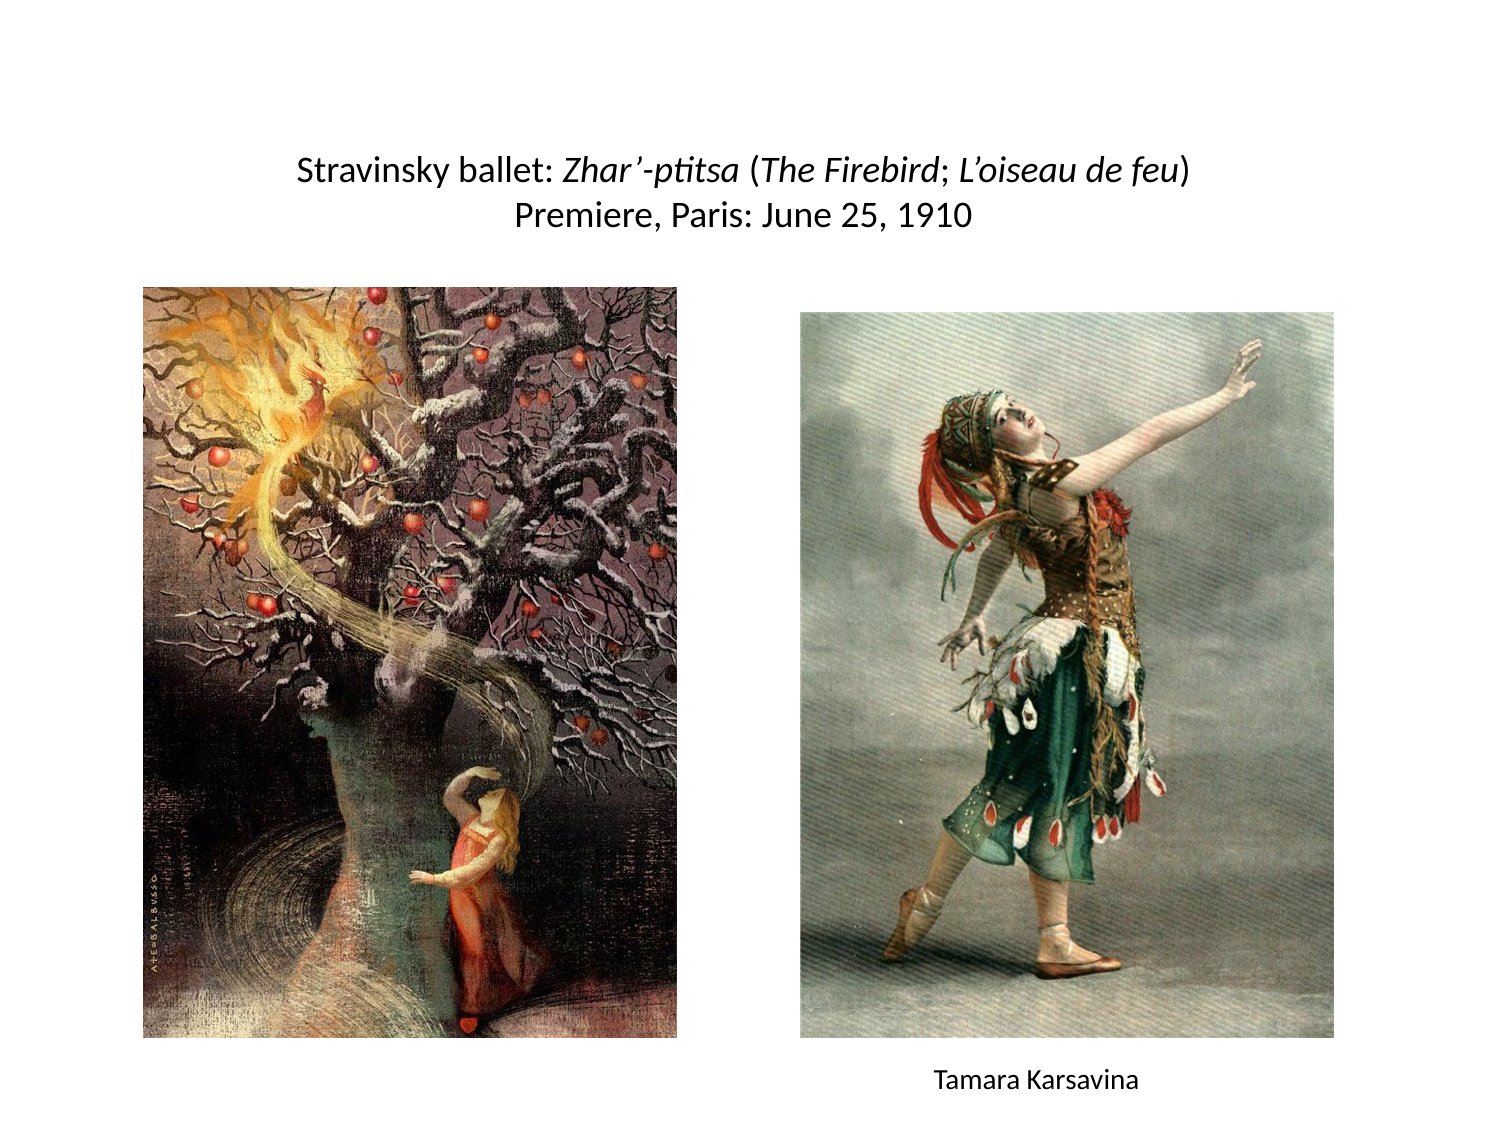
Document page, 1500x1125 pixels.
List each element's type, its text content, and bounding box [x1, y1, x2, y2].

text_box Tamara Karsavina [918, 1052, 1169, 1103]
picture [143, 287, 677, 1038]
picture [799, 312, 1334, 1038]
text_box Stravinsky ballet: Zhar’-ptitsa (The Firebird; L’oiseau de feu) Premiere, Paris: June 25, 1910 [249, 137, 1238, 243]
